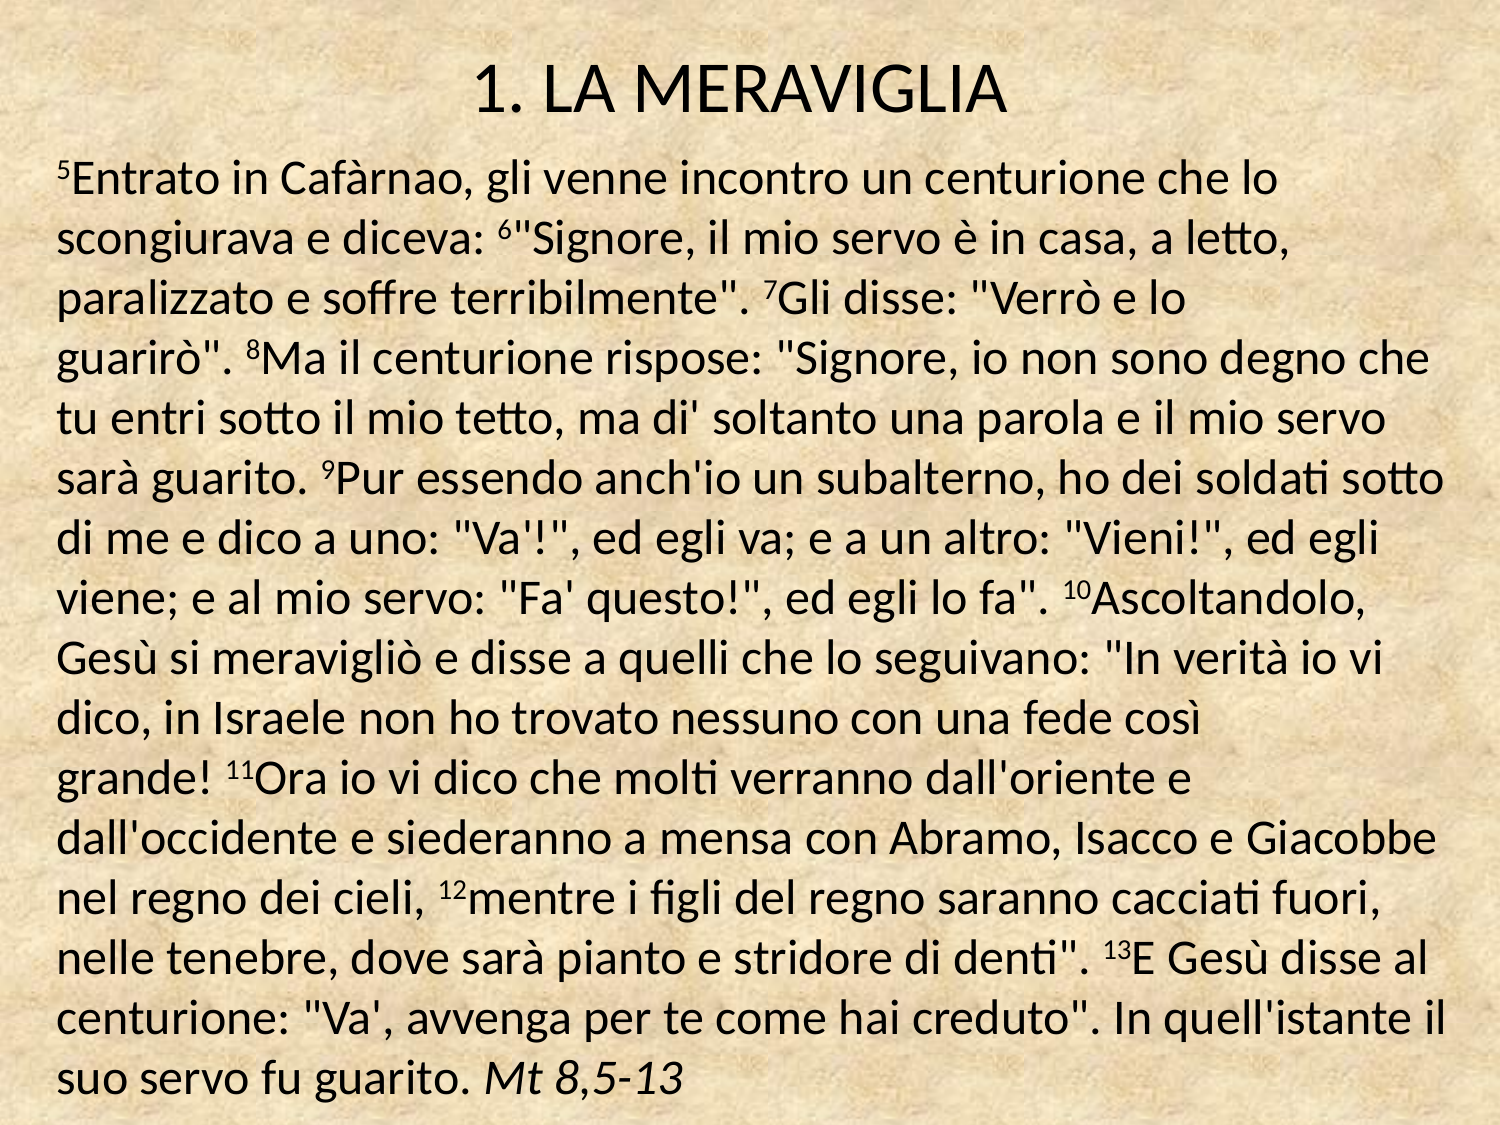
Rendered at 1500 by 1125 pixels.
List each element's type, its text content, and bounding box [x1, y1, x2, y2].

picture [0, 0, 1500, 1125]
title 1. LA MERAVIGLIA [64, 30, 1415, 135]
list 5Entrato in Cafàrnao, gli venne incontro un centurione che lo scongiurava e diceva: 6"Signore, il mio servo è in casa, a letto, paralizzato e soffre terribilmente". 7Gli disse: "Verrò e lo guarirò". 8Ma il centurione rispose: "Signore, io non sono degno che tu entri sotto il mio tetto, ma di' soltanto una parola e il mio servo sarà guarito. 9Pur essendo anch'io un subalterno, ho dei soldati sotto di me e dico a uno: "Va'!", ed egli va; e a un altro: "Vieni!", ed egli viene; e al mio servo: "Fa' questo!", ed egli lo fa". 10Ascoltandolo, Gesù si meravigliò e disse a quelli che lo seguivano: "In verità io vi dico, in Israele non ho trovato nessuno con una fede così grande! 11Ora io vi dico che molti verranno dall'oriente e dall'occidente e siederanno a mensa con Abramo, Isacco e Giacobbe nel regno dei cieli, 12mentre i figli del regno saranno cacciati fuori, nelle tenebre, dove sarà pianto e stridore di denti". 13E Gesù disse al centurione: "Va', avvenga per te come hai creduto". In quell'istante il suo servo fu guarito. Mt 8,5-13 [41, 137, 1471, 1094]
